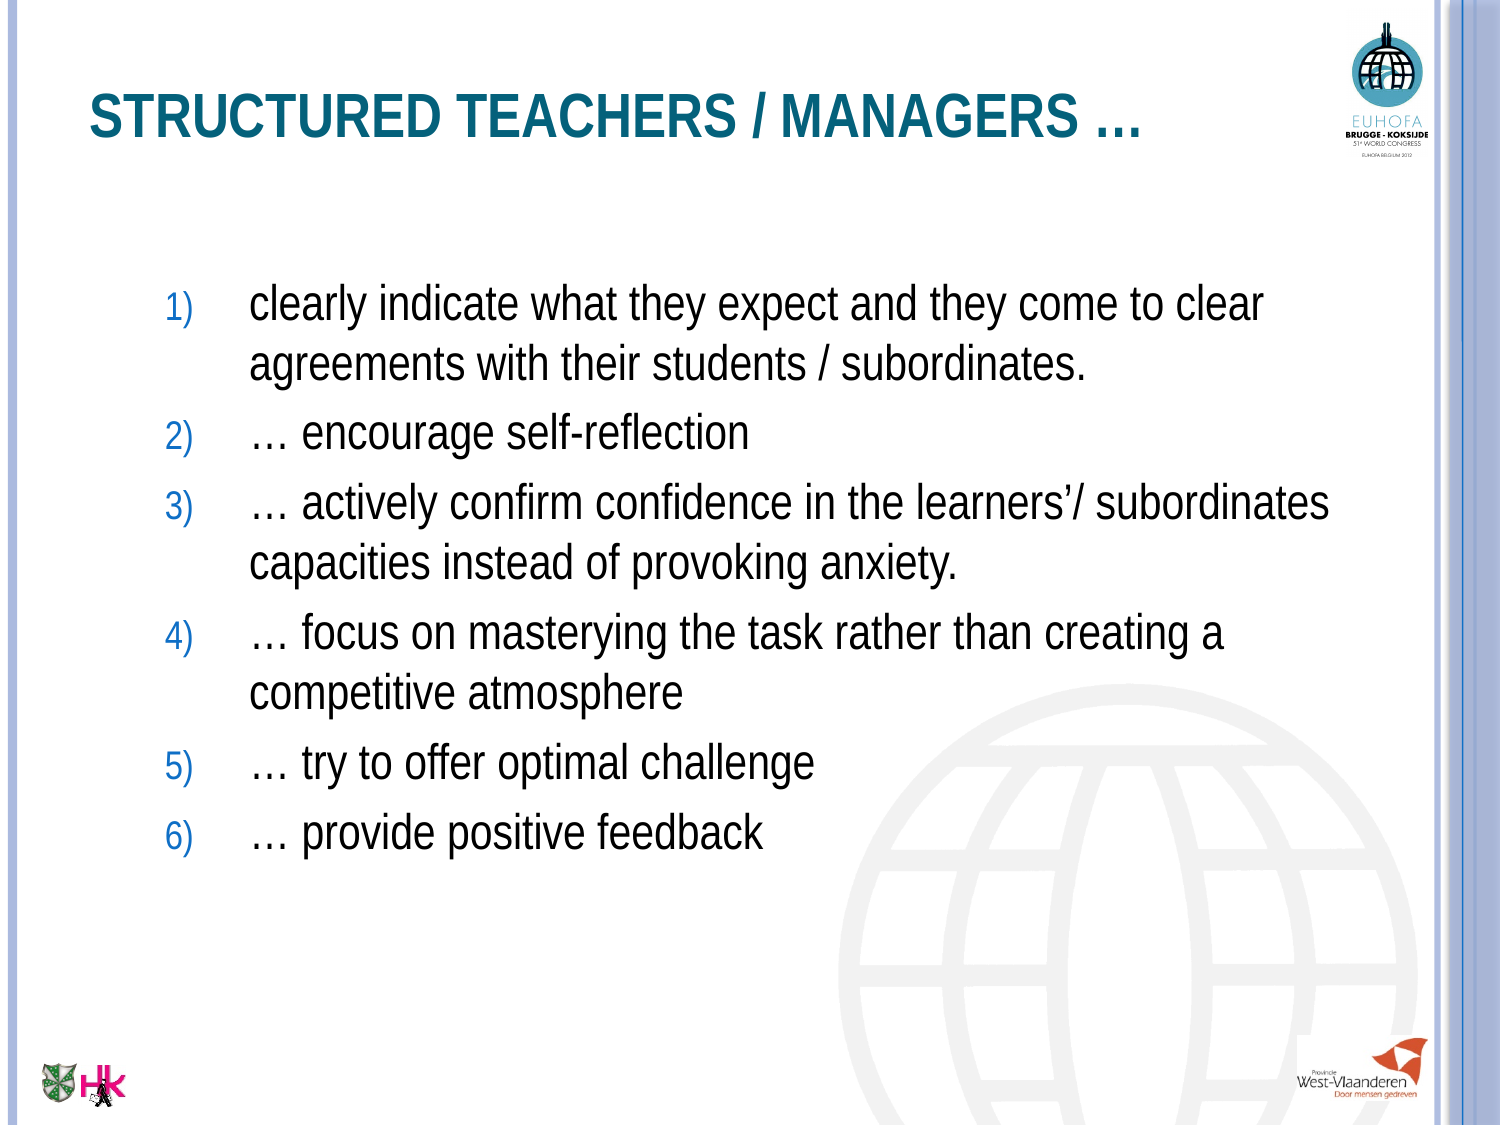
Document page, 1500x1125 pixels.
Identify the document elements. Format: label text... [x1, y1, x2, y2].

title Structured teachers / managers … [75, 45, 1300, 233]
text_box [25, 220, 1491, 354]
picture [1346, 8, 1428, 157]
list clearly indicate what they expect and they come to clear agreements with their students / subordinates. … encourage self-reflection … actively confirm confidence in the learners’/ subordinates capacities instead of provoking anxiety. … focus on masterying the task rather than creating a competitive atmosphere … try to offer optimal challenge … provide positive feedback [75, 262, 1388, 1062]
picture [81, 1065, 126, 1107]
picture [41, 1062, 79, 1104]
picture [832, 680, 1428, 1125]
